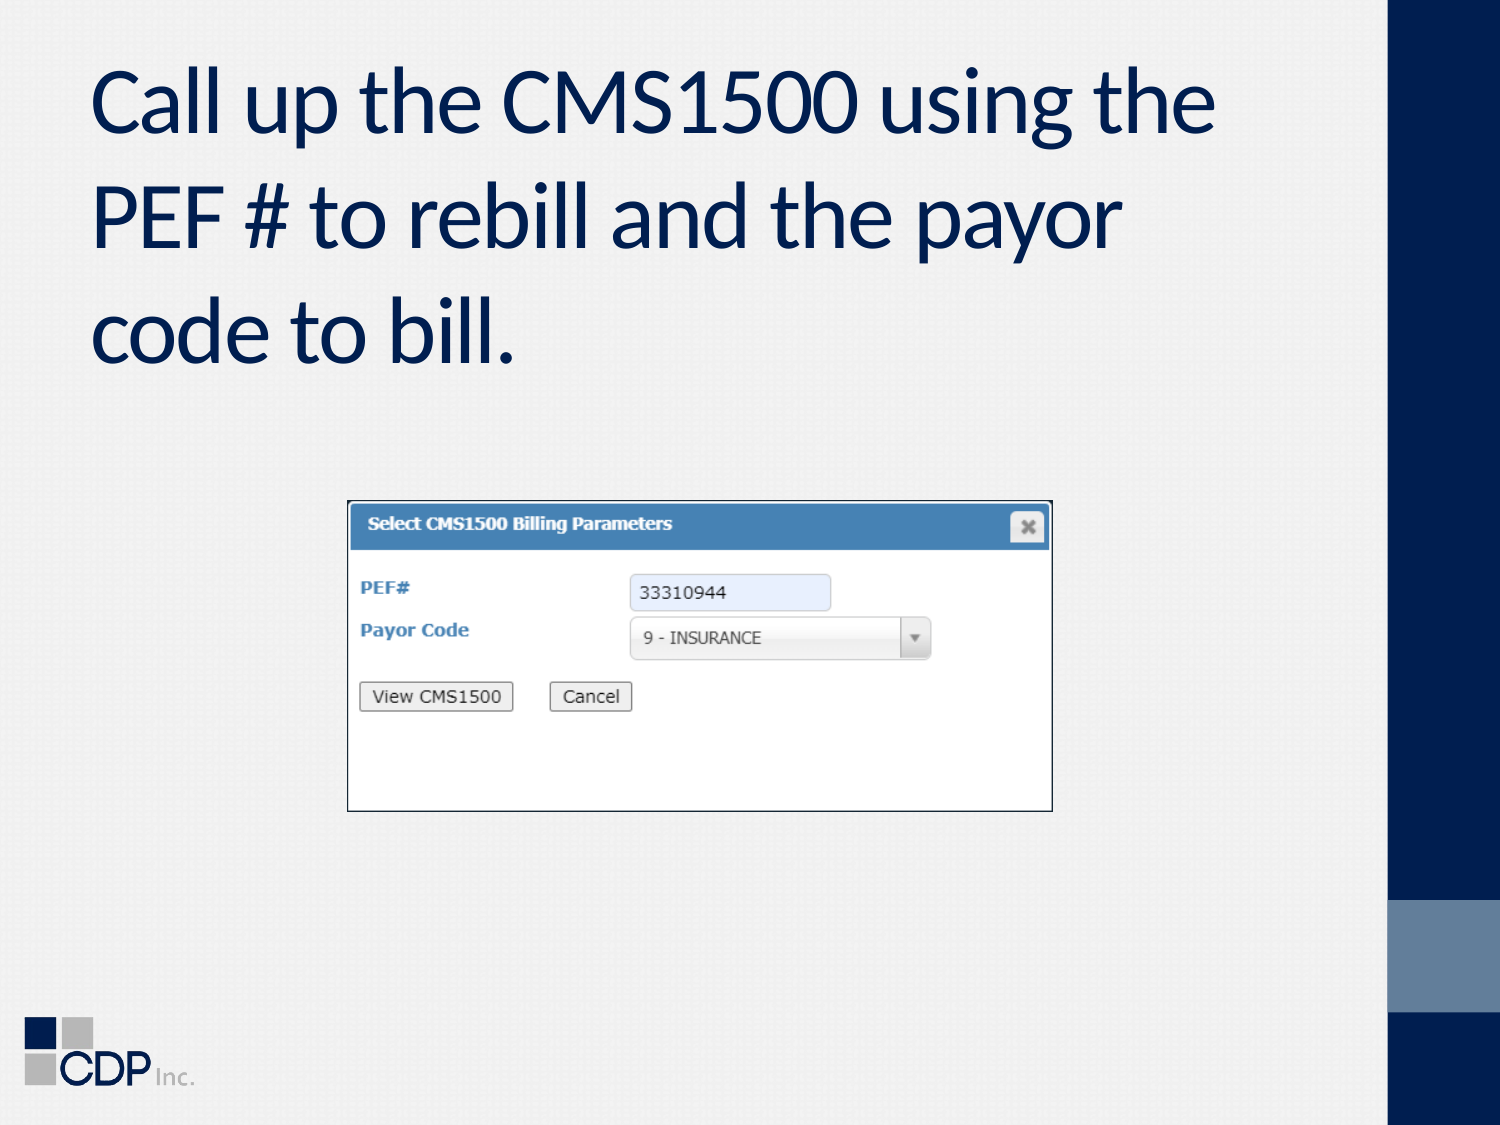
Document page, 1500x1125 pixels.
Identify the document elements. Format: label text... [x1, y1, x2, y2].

picture [1, 999, 225, 1125]
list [346, 500, 1054, 813]
title Call up the CMS1500 using the PEF # to rebill and the payor code to bill. [75, 45, 1325, 375]
